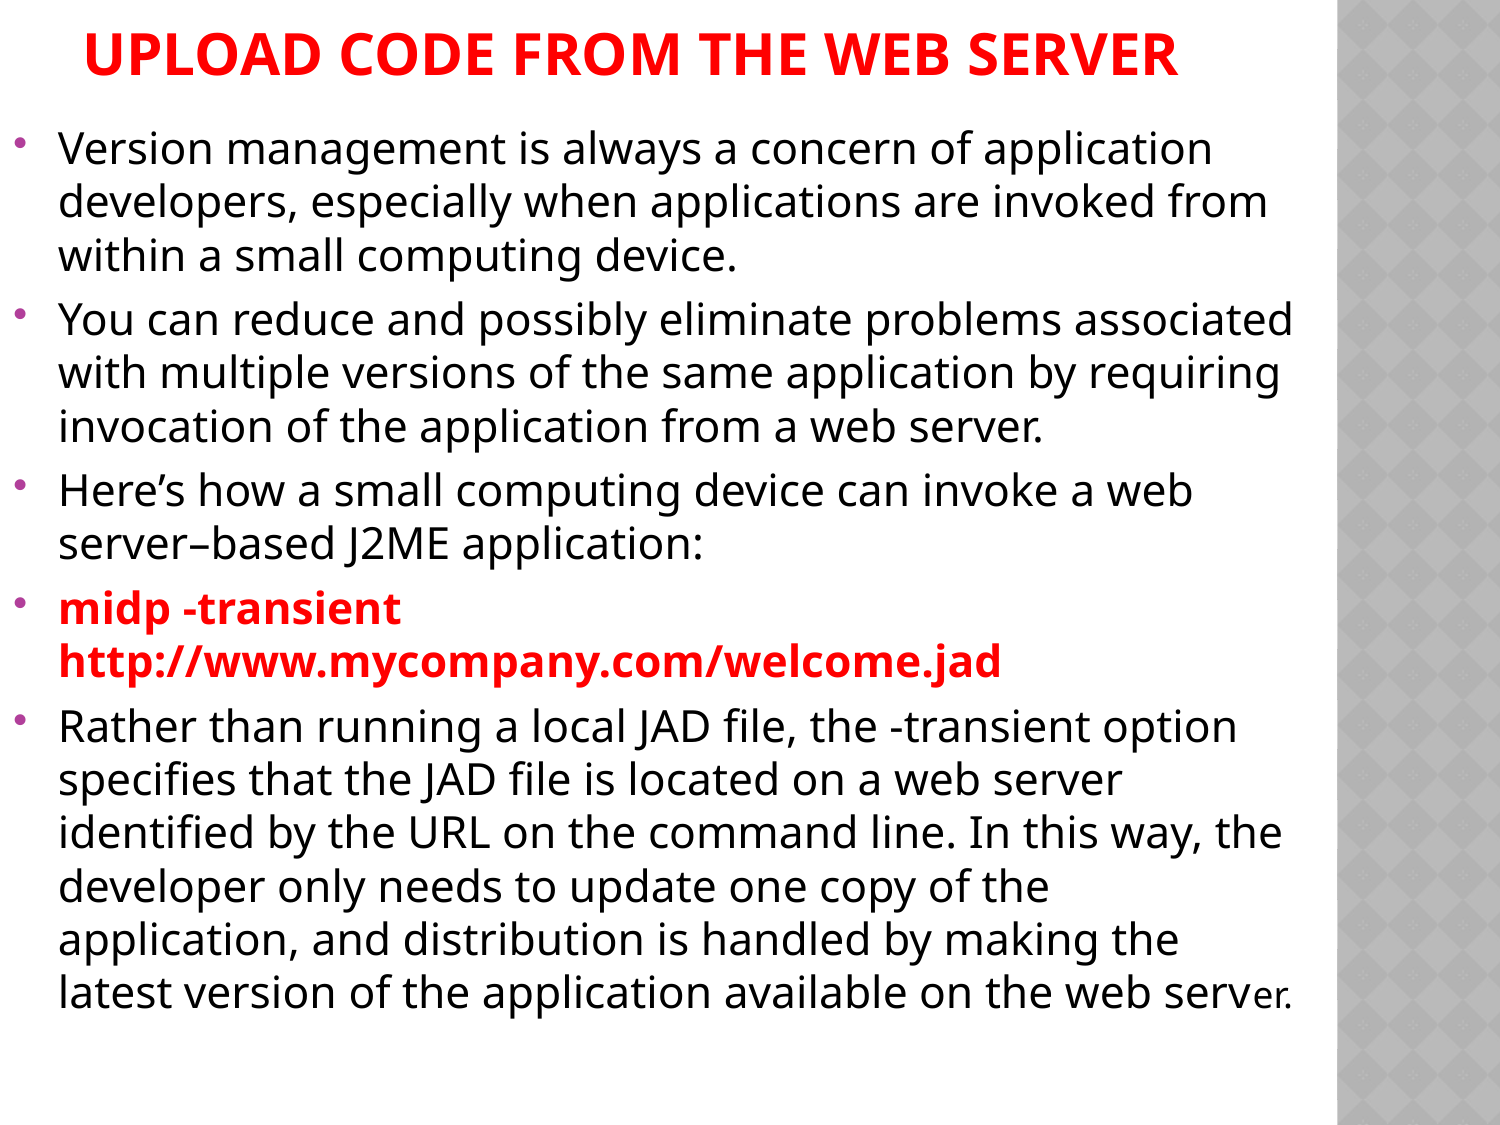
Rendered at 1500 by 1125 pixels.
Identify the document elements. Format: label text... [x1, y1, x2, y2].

list Version management is always a concern of application developers, especially when applications are invoked from within a small computing device. You can reduce and possibly eliminate problems associated with multiple versions of the same application by requiring invocation of the application from a web server. Here’s how a small computing device can invoke a web server–based J2ME application: midp -transient http://www.mycompany.com/welcome.jad Rather than running a local JAD file, the -transient option specifies that the JAD file is located on a web server identified by the URL on the command line. In this way, the developer only needs to update one copy of the application, and distribution is handled by making the latest version of the application available on the web server. [0, 112, 1313, 1125]
title Upload Code from the Web Server [75, 0, 1263, 88]
